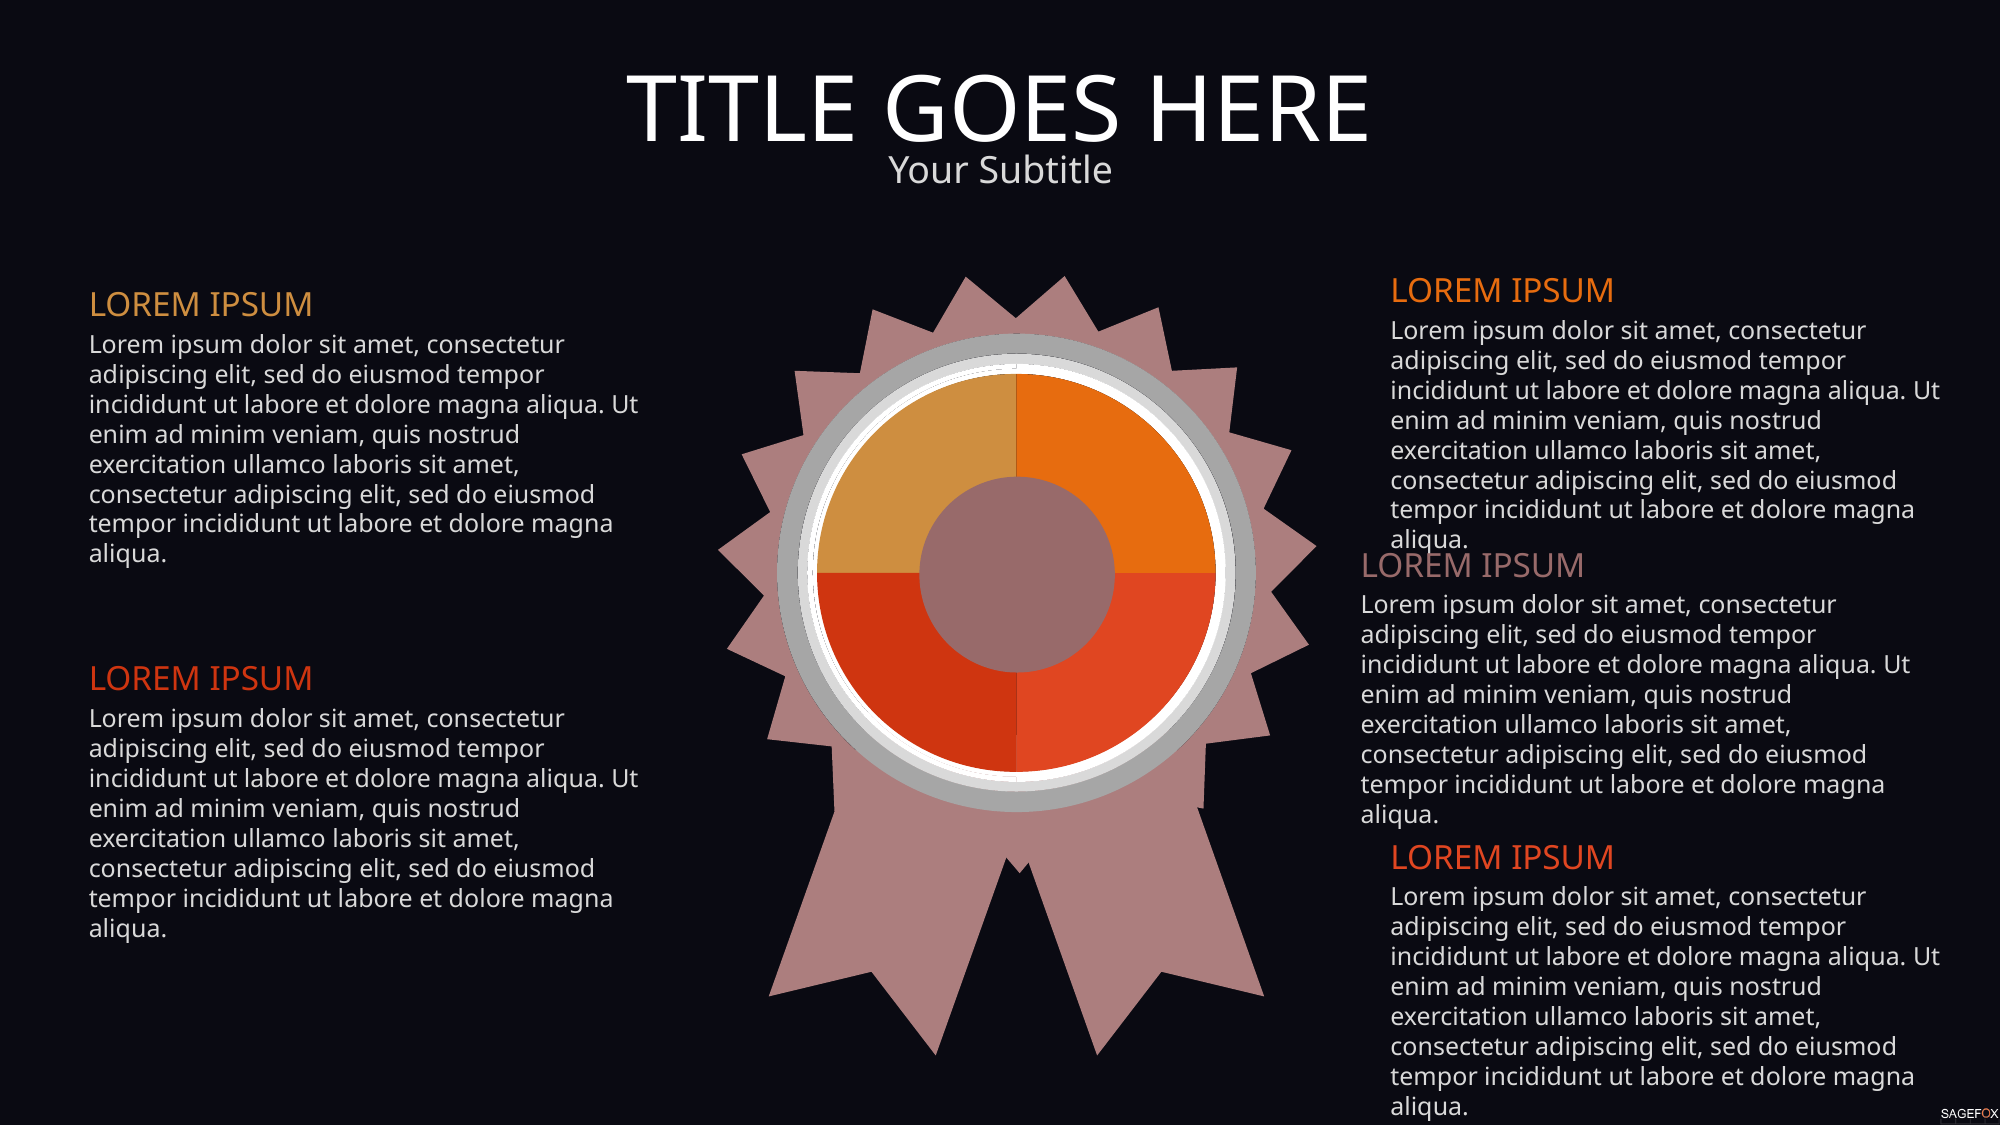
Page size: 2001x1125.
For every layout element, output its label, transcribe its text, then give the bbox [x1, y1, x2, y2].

picture [1939, 1108, 2000, 1125]
text_box LOREM IPSUM Lorem ipsum dolor sit amet, consectetur adipiscing elit, sed do eiusmod tempor incididunt ut labore et dolore magna aliqua. Ut enim ad minim veniam, quis nostrud exercitation ullamco laboris sit amet, consectetur adipiscing elit, sed do eiusmod tempor incididunt ut labore et dolore magna aliqua. [73, 276, 677, 576]
text_box LOREM IPSUM Lorem ipsum dolor sit amet, consectetur adipiscing elit, sed do eiusmod tempor incididunt ut labore et dolore magna aliqua. Ut enim ad minim veniam, quis nostrud exercitation ullamco laboris sit amet, consectetur adipiscing elit, sed do eiusmod tempor incididunt ut labore et dolore magna aliqua. [73, 650, 677, 950]
text_box LOREM IPSUM Lorem ipsum dolor sit amet, consectetur adipiscing elit, sed do eiusmod tempor incididunt ut labore et dolore magna aliqua. Ut enim ad minim veniam, quis nostrud exercitation ullamco laboris sit amet, consectetur adipiscing elit, sed do eiusmod tempor incididunt ut labore et dolore magna aliqua. [1345, 536, 1949, 836]
text_box LOREM IPSUM Lorem ipsum dolor sit amet, consectetur adipiscing elit, sed do eiusmod tempor incididunt ut labore et dolore magna aliqua. Ut enim ad minim veniam, quis nostrud exercitation ullamco laboris sit amet, consectetur adipiscing elit, sed do eiusmod tempor incididunt ut labore et dolore magna aliqua. [1375, 828, 1979, 1125]
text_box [548, 42, 1452, 199]
text_box LOREM IPSUM Lorem ipsum dolor sit amet, consectetur adipiscing elit, sed do eiusmod tempor incididunt ut labore et dolore magna aliqua. Ut enim ad minim veniam, quis nostrud exercitation ullamco laboris sit amet, consectetur adipiscing elit, sed do eiusmod tempor incididunt ut labore et dolore magna aliqua. [1375, 262, 1979, 562]
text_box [717, 275, 1317, 1056]
